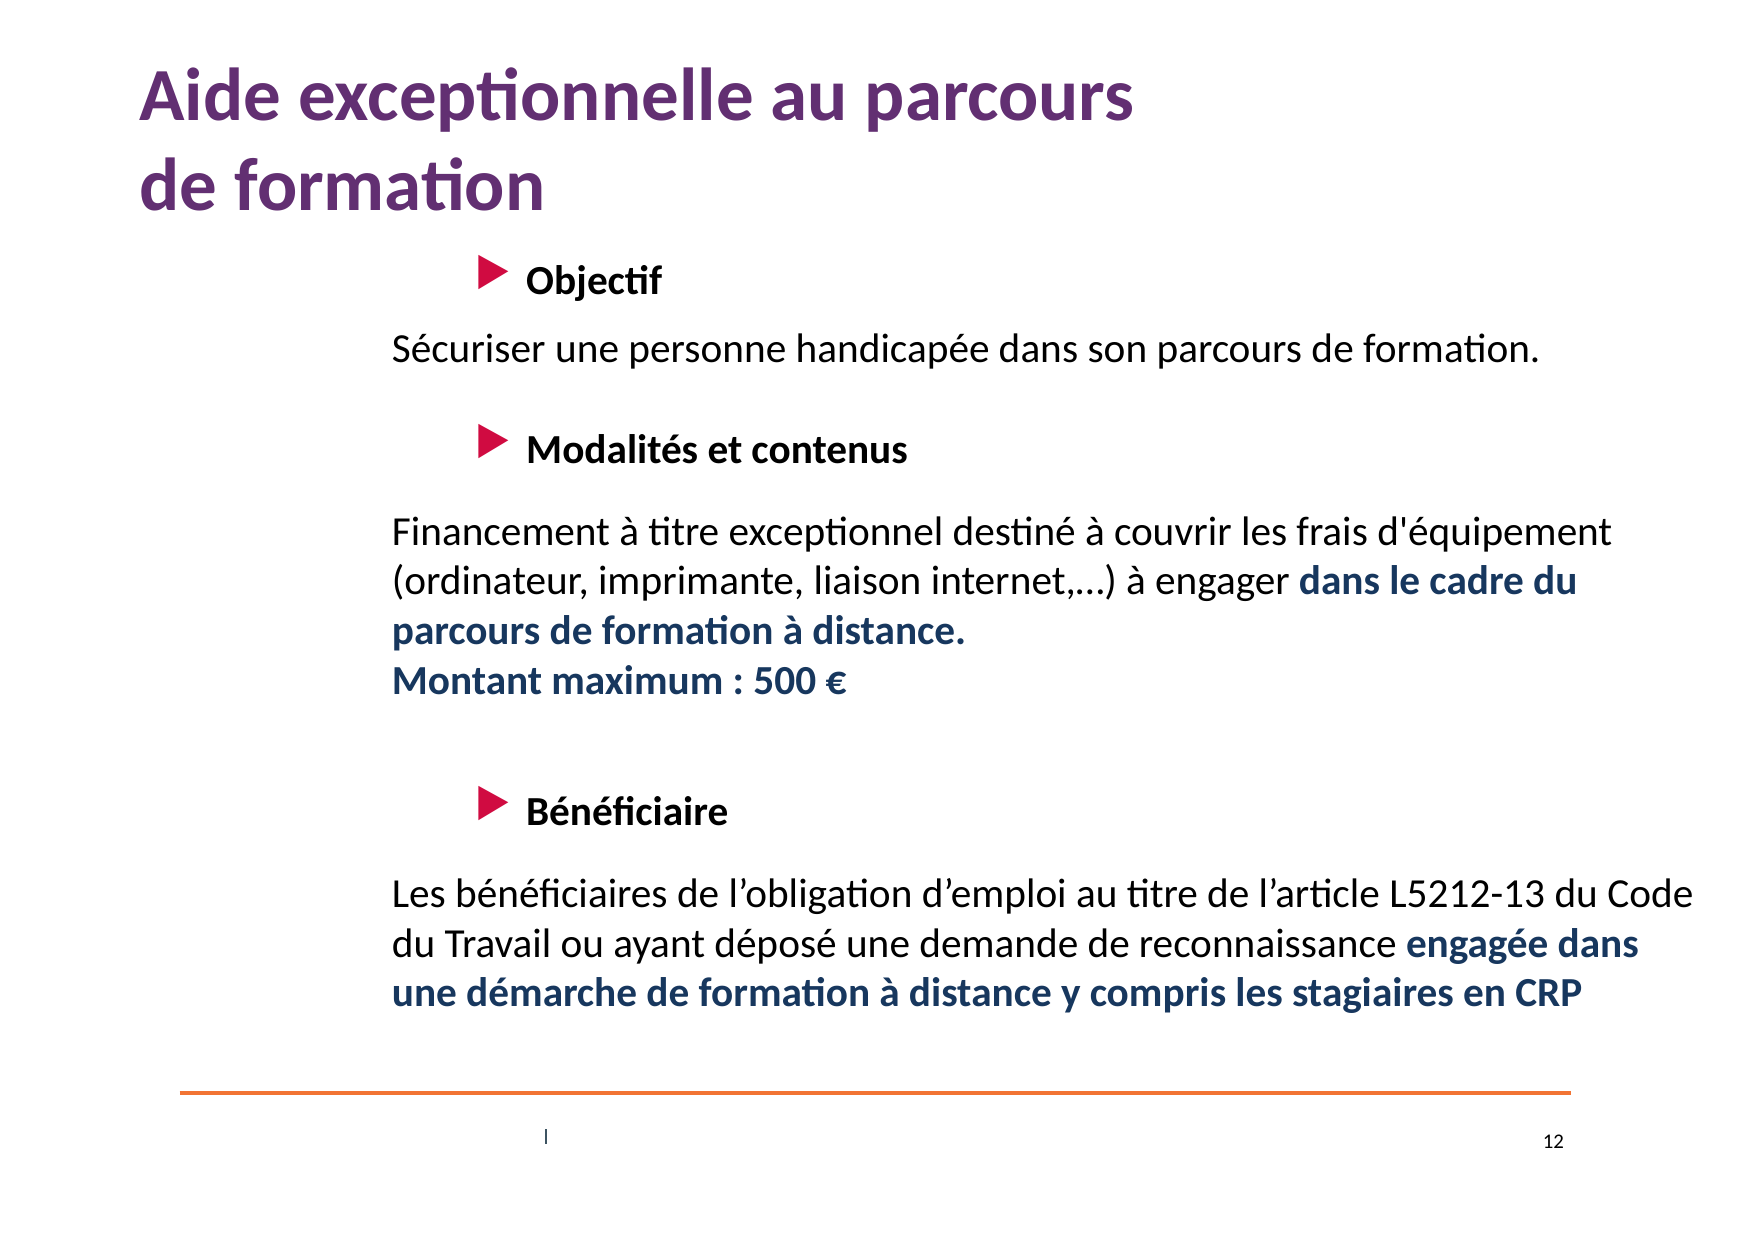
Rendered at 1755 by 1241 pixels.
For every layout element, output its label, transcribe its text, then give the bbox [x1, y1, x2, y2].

title Aide exceptionnelle au parcours de formation [139, 45, 1353, 303]
text_box Objectif Sécuriser une personne handicapée dans son parcours de formation. Modalités et contenus Financement à titre exceptionnel destiné à couvrir les frais d'équipement (ordinateur, imprimante, liaison internet,…) à engager dans le cadre du parcours de formation à distance. Montant maximum : 500 € Bénéficiaire Les bénéficiaires de l’obligation d’emploi au titre de l’article L5212-13 du Code du Travail ou ayant déposé une demande de reconnaissance engagée dans une démarche de formation à distance y compris les stagiaires en CRP [377, 263, 1727, 1141]
slide_number 12 [1542, 1141, 1571, 1178]
